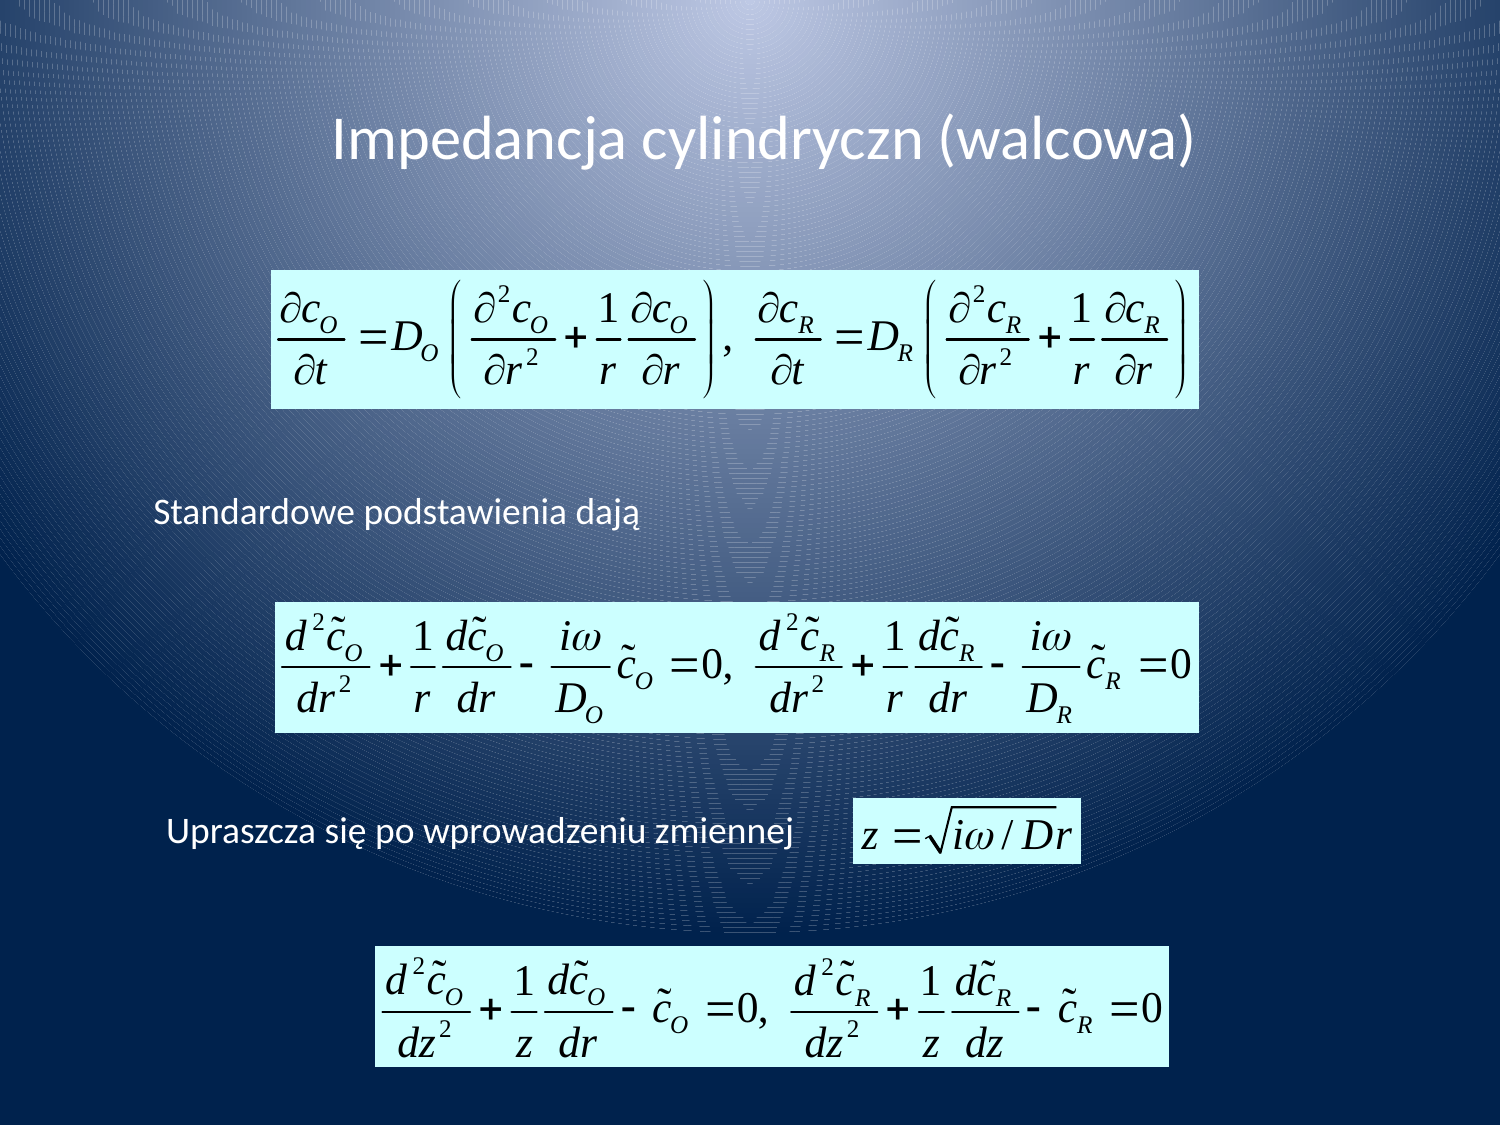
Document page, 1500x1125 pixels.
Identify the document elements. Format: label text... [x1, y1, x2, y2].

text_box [274, 601, 1200, 734]
text_box Upraszcza się po wprowadzeniu zmiennej [151, 798, 810, 859]
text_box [270, 269, 1200, 409]
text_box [852, 797, 1082, 865]
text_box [374, 945, 1170, 1067]
text_box Impedancja cylindryczn (walcowa) [317, 90, 1214, 180]
text_box Standardowe podstawienia dają [138, 479, 656, 540]
